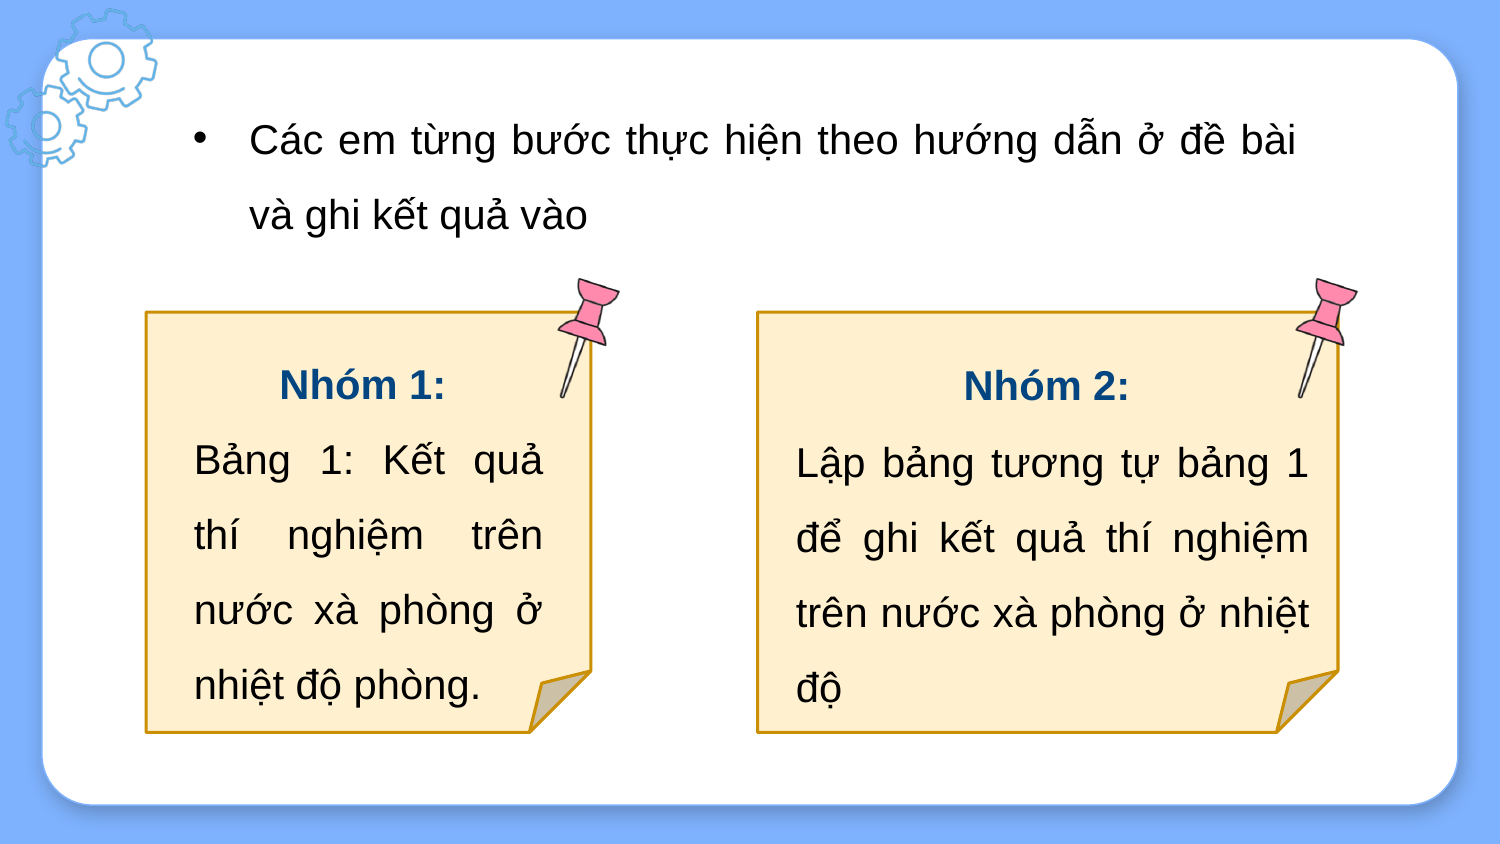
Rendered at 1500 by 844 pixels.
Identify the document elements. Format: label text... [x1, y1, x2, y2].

text_box Các em từng bước thực hiện theo hướng dẫn ở đề bài và ghi kết quả vào [178, 80, 1312, 245]
picture [0, 0, 178, 177]
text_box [145, 275, 624, 733]
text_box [757, 275, 1362, 733]
